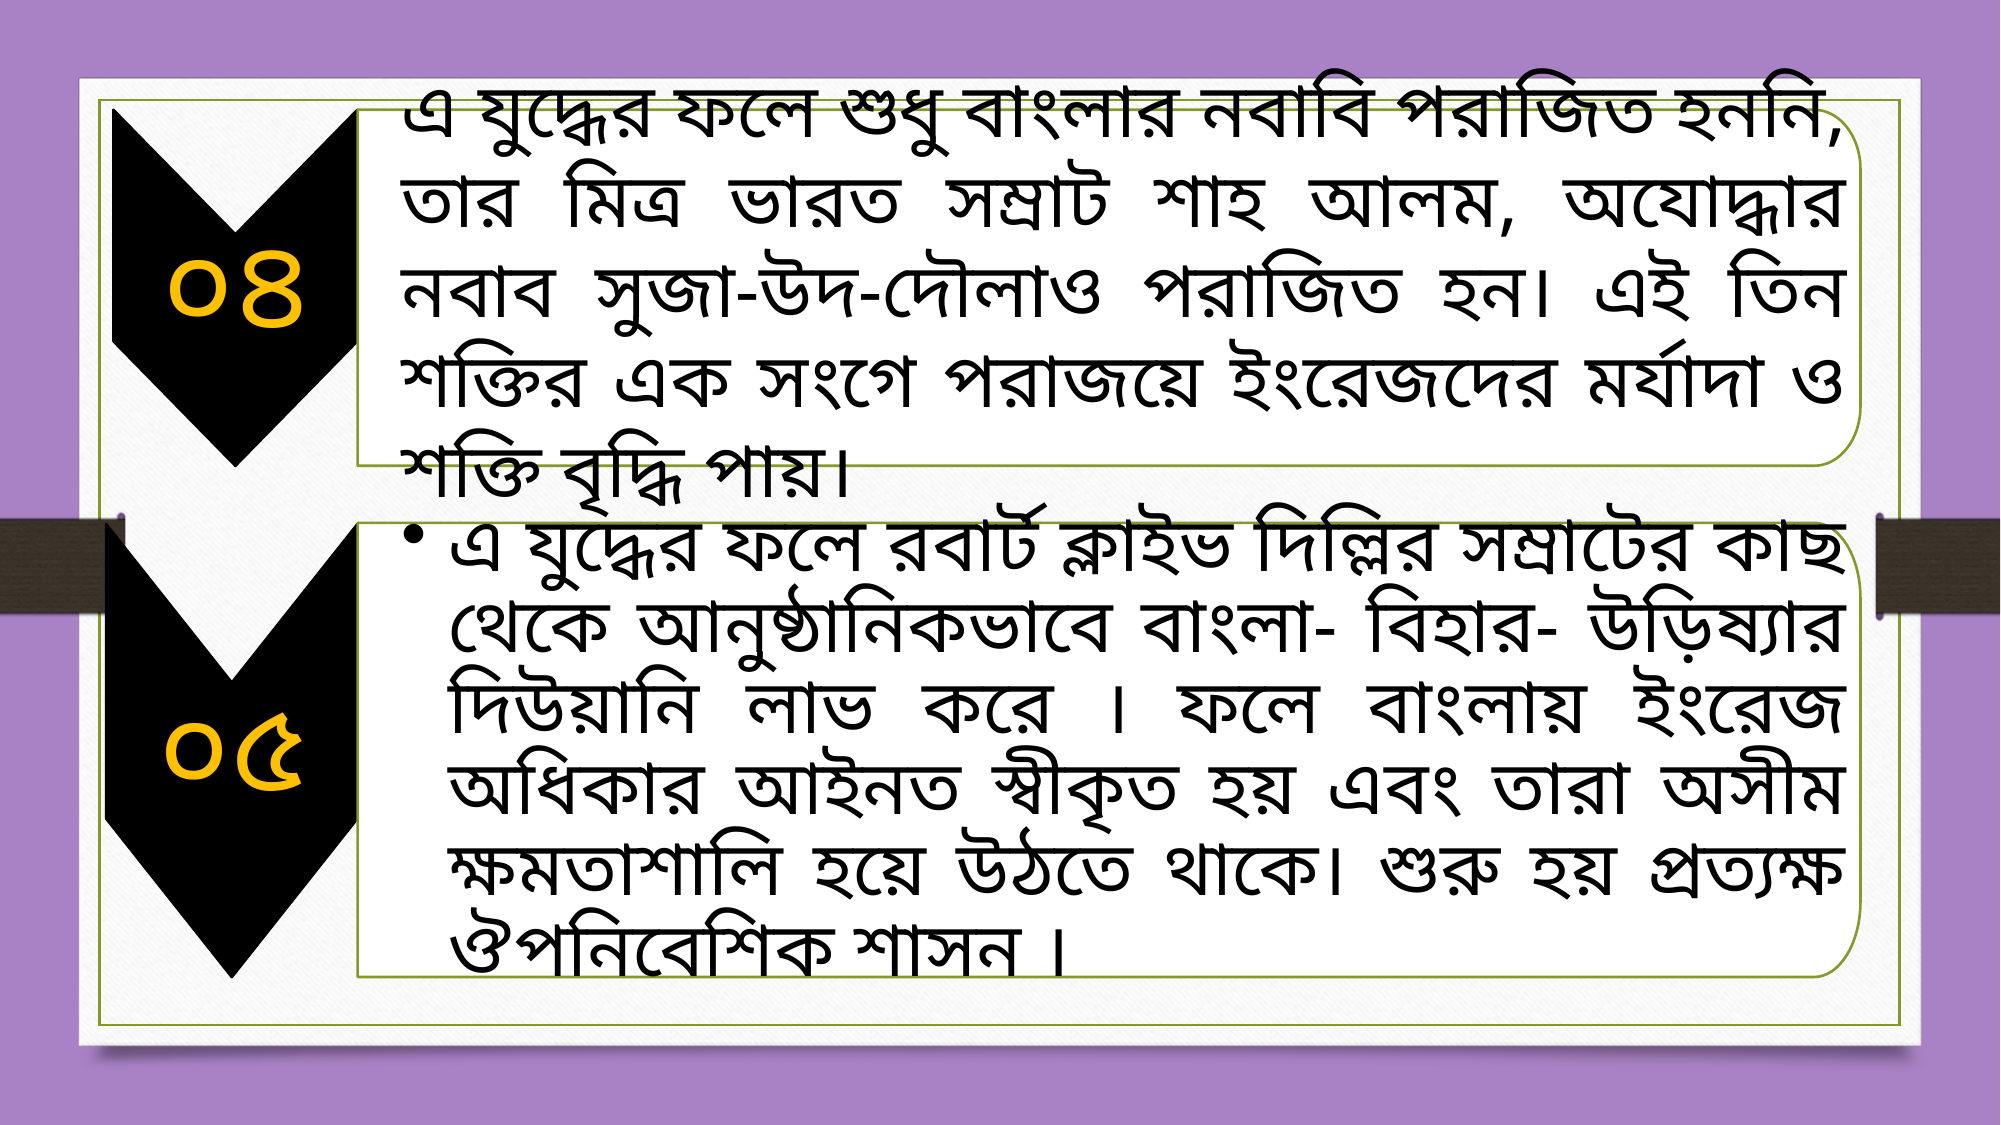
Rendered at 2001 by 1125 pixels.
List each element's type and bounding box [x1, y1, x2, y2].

text_box [105, 522, 1861, 978]
text_box [113, 109, 1861, 467]
picture [0, 0, 2001, 1125]
